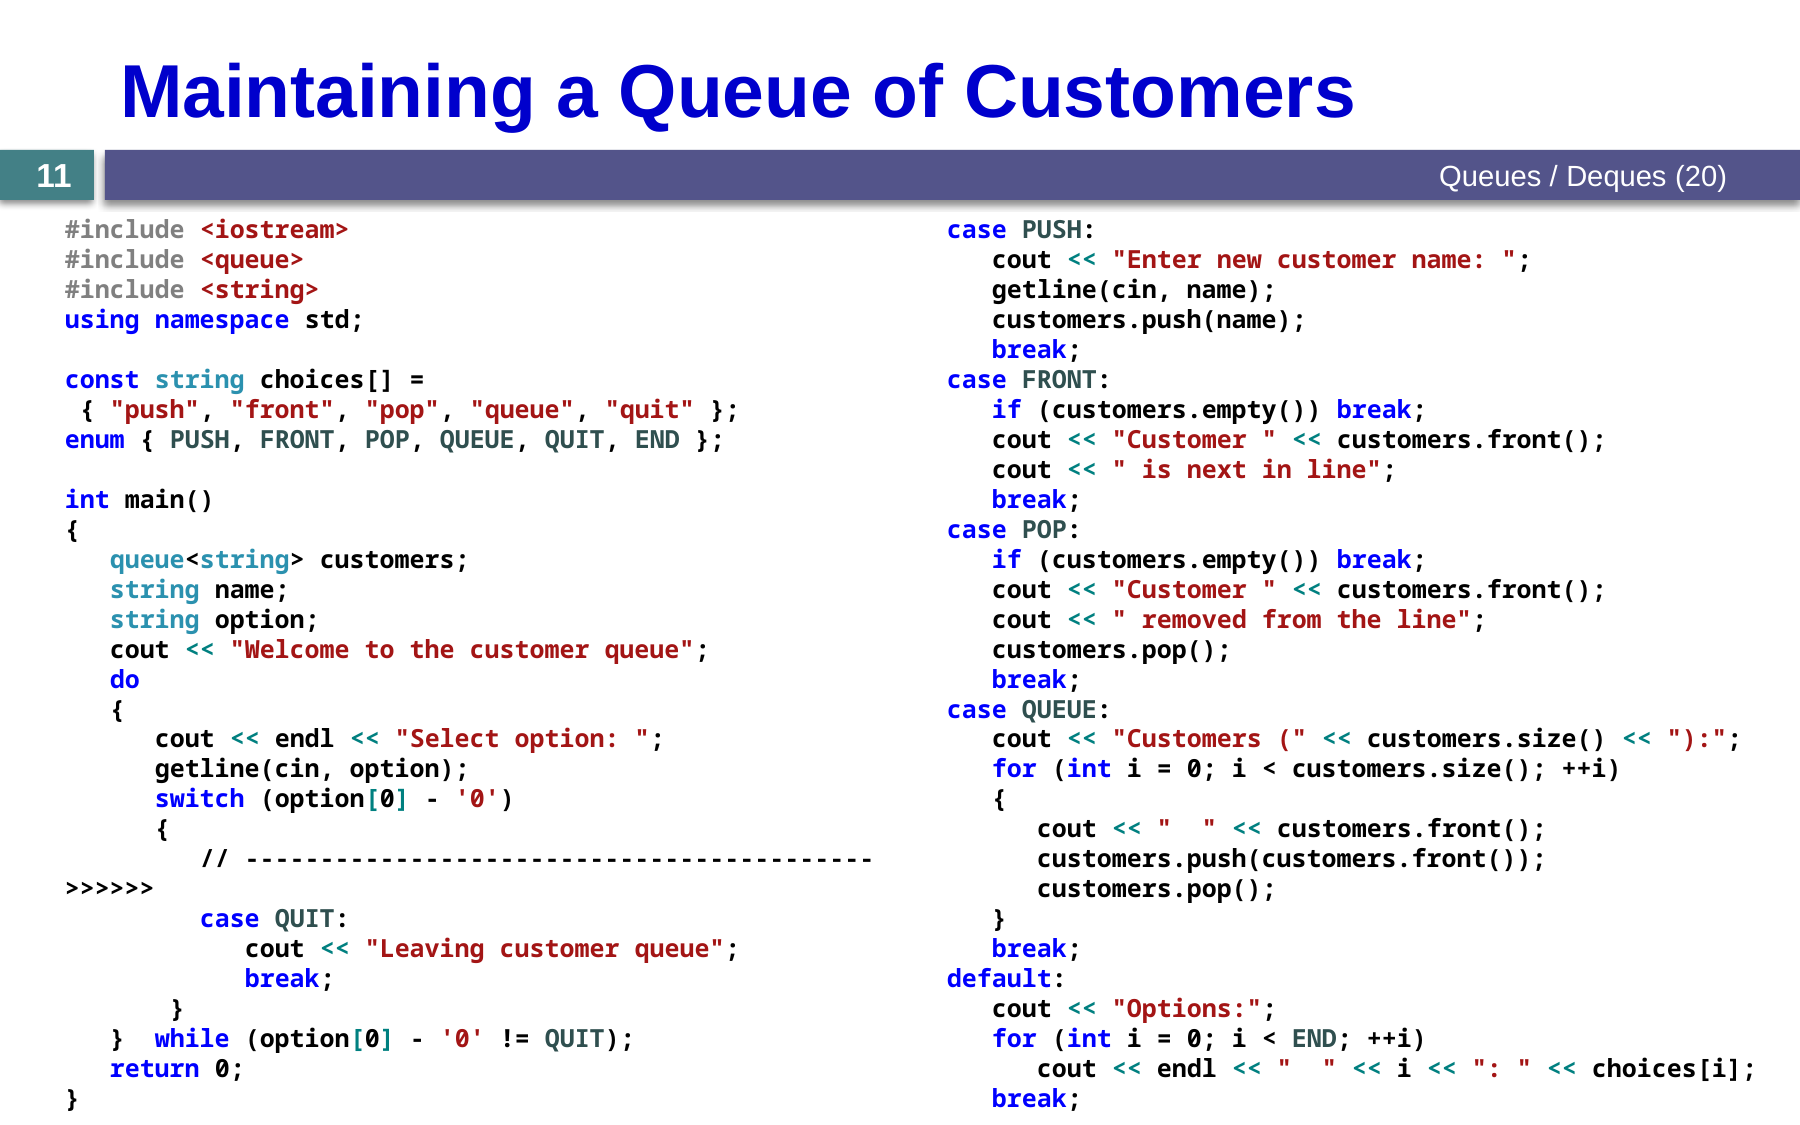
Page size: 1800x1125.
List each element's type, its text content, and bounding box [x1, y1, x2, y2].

footer Queues / Deques (20) [925, 149, 1743, 199]
text_box case PUSH: cout << "Enter new customer name: "; getline(cin, name); customers.push(name); break; case FRONT: if (customers.empty()) break; cout << "Customer " << customers.front(); cout << " is next in line"; break; case POP: if (customers.empty()) break; cout << "Customer " << customers.front(); cout << " removed from the line"; customers.pop(); break; case QUEUE: cout << "Customers (" << customers.size() << "):"; for (int i = 0; i < customers.size(); ++i) { cout << " " << customers.front(); customers.push(customers.front()); customers.pop(); } break; default: cout << "Options:"; for (int i = 0; i < END; ++i) cout << endl << " " << i << ": " << choices[i]; break; [932, 206, 1774, 1120]
slide_number 11 [0, 151, 108, 197]
title Maintaining a Queue of Customers [104, 27, 1743, 148]
text_box #include <iostream> #include <queue> #include <string> using namespace std; const string choices[] = { "push", "front", "pop", "queue", "quit" }; enum { PUSH, FRONT, POP, QUEUE, QUIT, END }; int main() { queue<string> customers; string name; string option; cout << "Welcome to the customer queue"; do { cout << endl << "Select option: "; getline(cin, option); switch (option[0] - '0') { // ------------------------------------------>>>>>> case QUIT: cout << "Leaving customer queue"; break; } } while (option[0] - '0' != QUIT); return 0; } [50, 206, 932, 1120]
